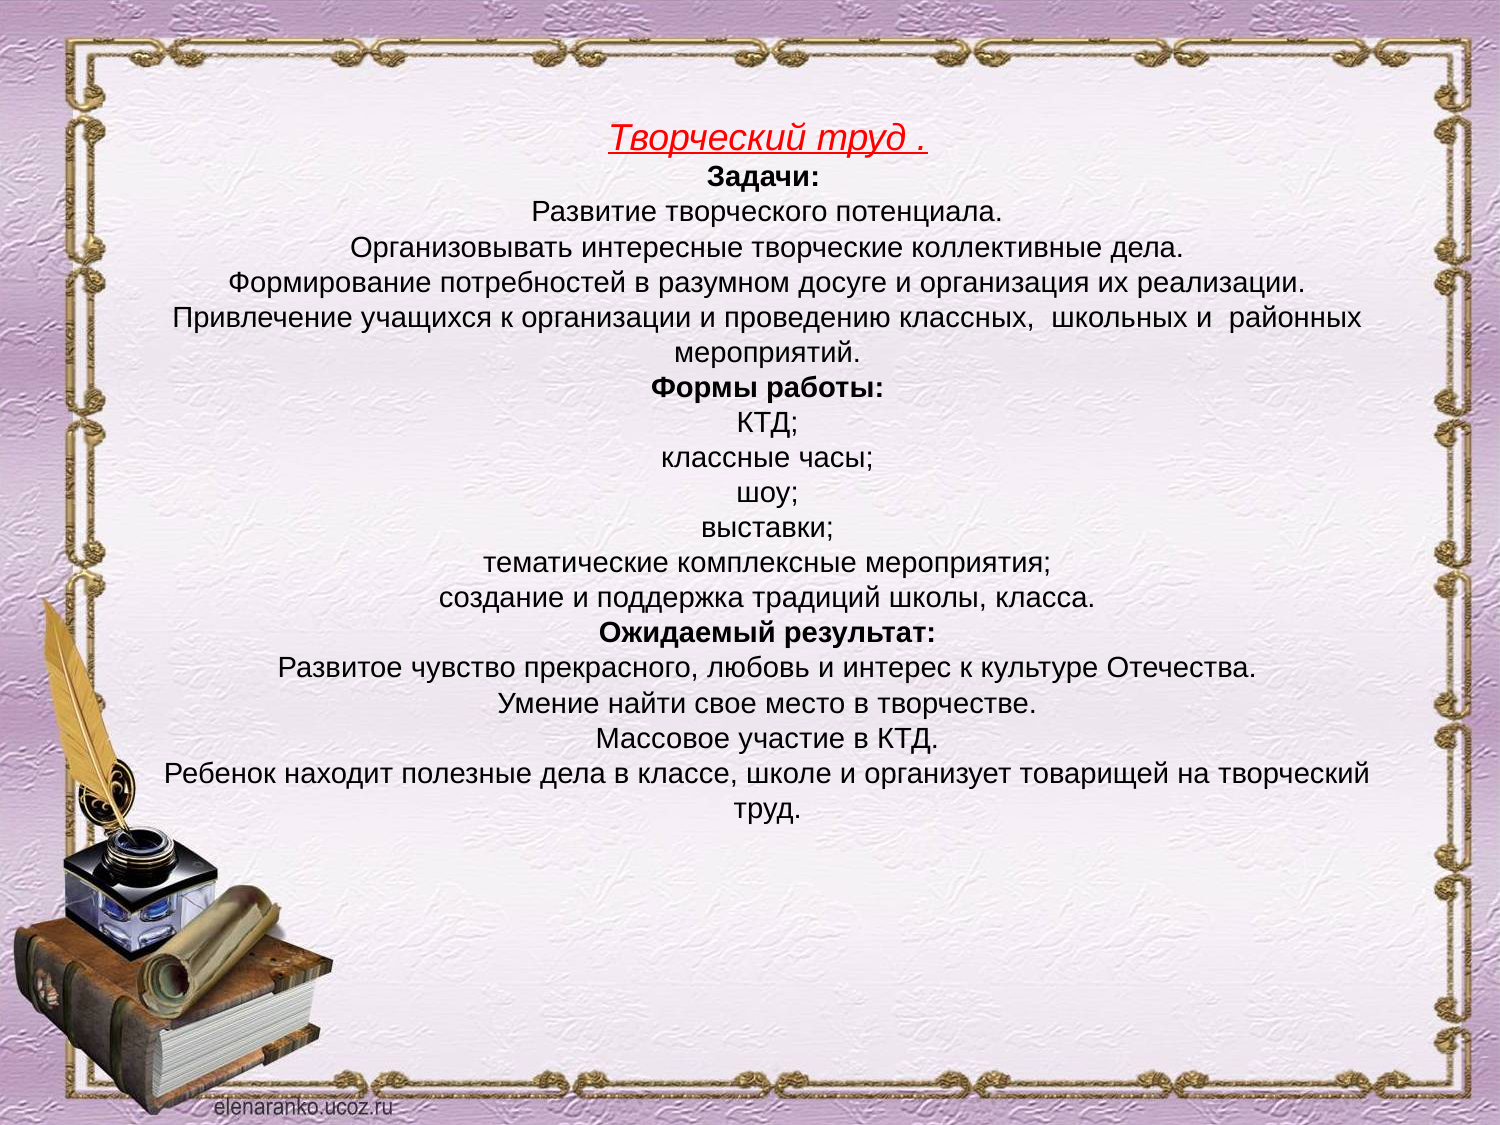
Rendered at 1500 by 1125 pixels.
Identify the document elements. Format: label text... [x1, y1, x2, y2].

picture [0, 0, 1500, 1125]
title Творческий труд . Задачи: Развитие творческого потенциала. Организовывать интересные творческие коллективные дела. Формирование потребностей в разумном досуге и организация их реализации. Привлечение учащихся к организации и проведению классных, школьных и районных мероприятий. Формы работы: КТД; классные часы; шоу; выставки; тематические комплексные мероприятия; создание и поддержка традиций школы, класса. Ожидаемый результат: Развитое чувство прекрасного, любовь и интерес к культуре Отечества. Умение найти свое место в творчестве. Массовое участие в КТД. Ребенок находит полезные дела в классе, школе и организует товарищей на творческий труд. [123, 101, 1412, 906]
